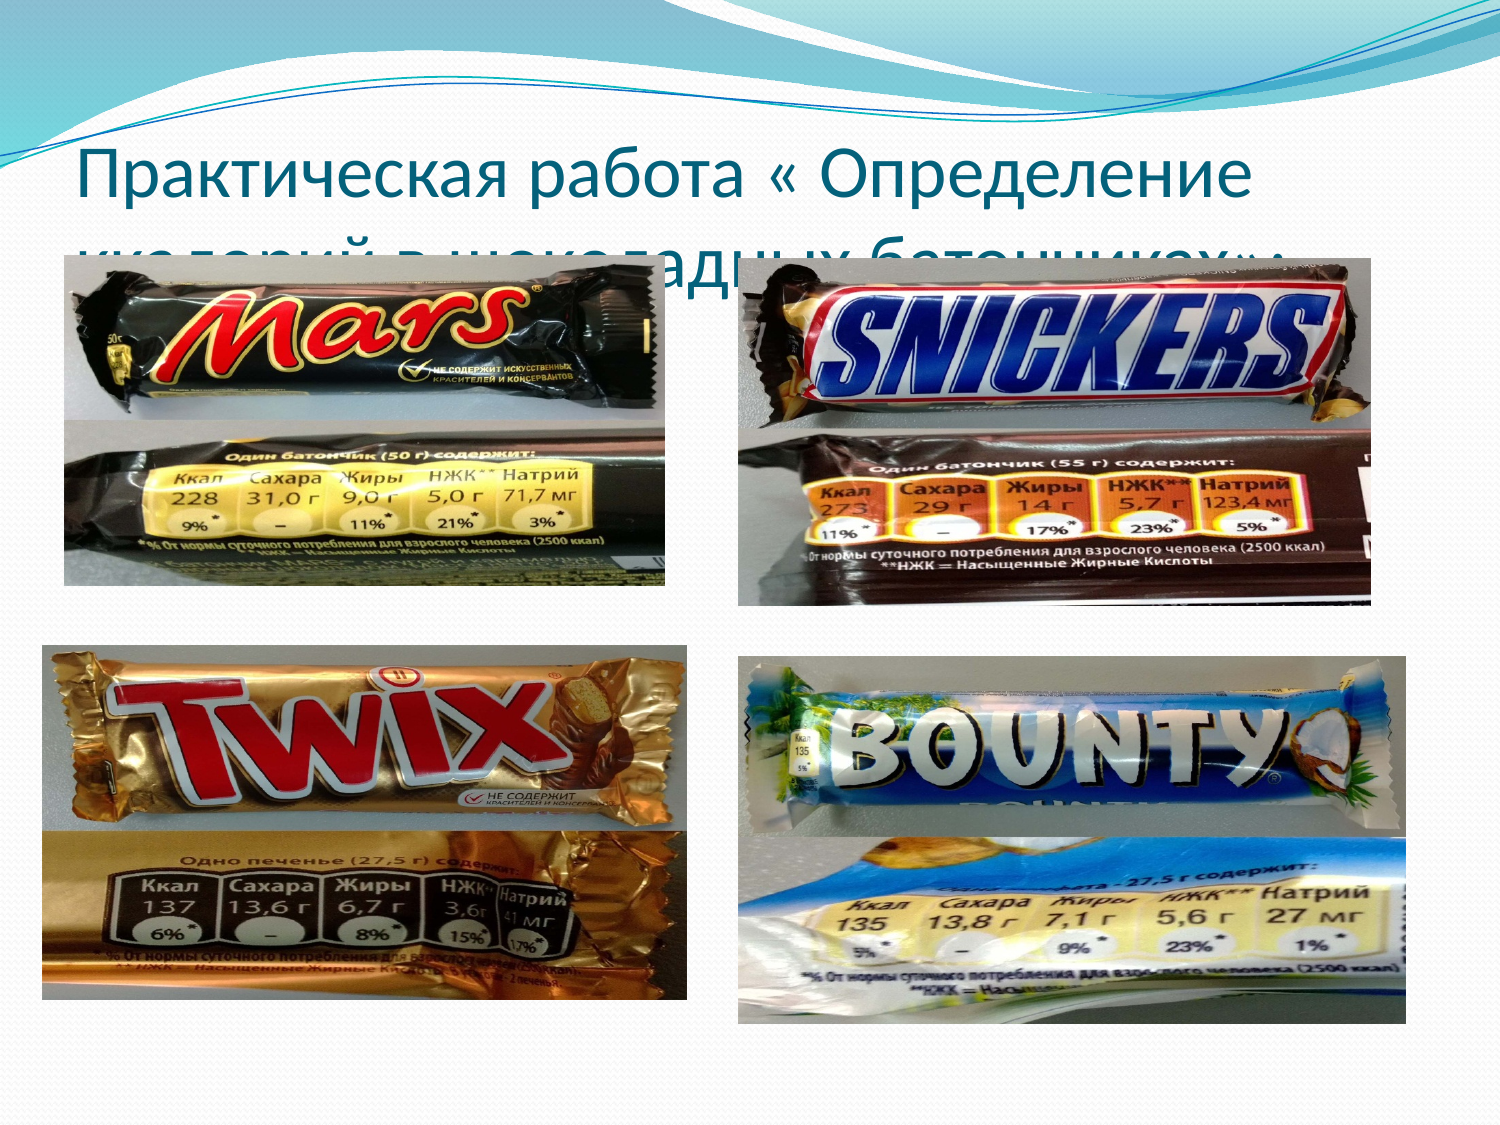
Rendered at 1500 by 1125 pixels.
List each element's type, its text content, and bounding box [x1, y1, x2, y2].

picture [737, 257, 1371, 606]
picture [42, 644, 687, 1000]
picture [737, 656, 1406, 1025]
picture [64, 255, 665, 586]
title Практическая работа « Определение ккалорий в шоколадных батончиках»: [75, 115, 1425, 303]
